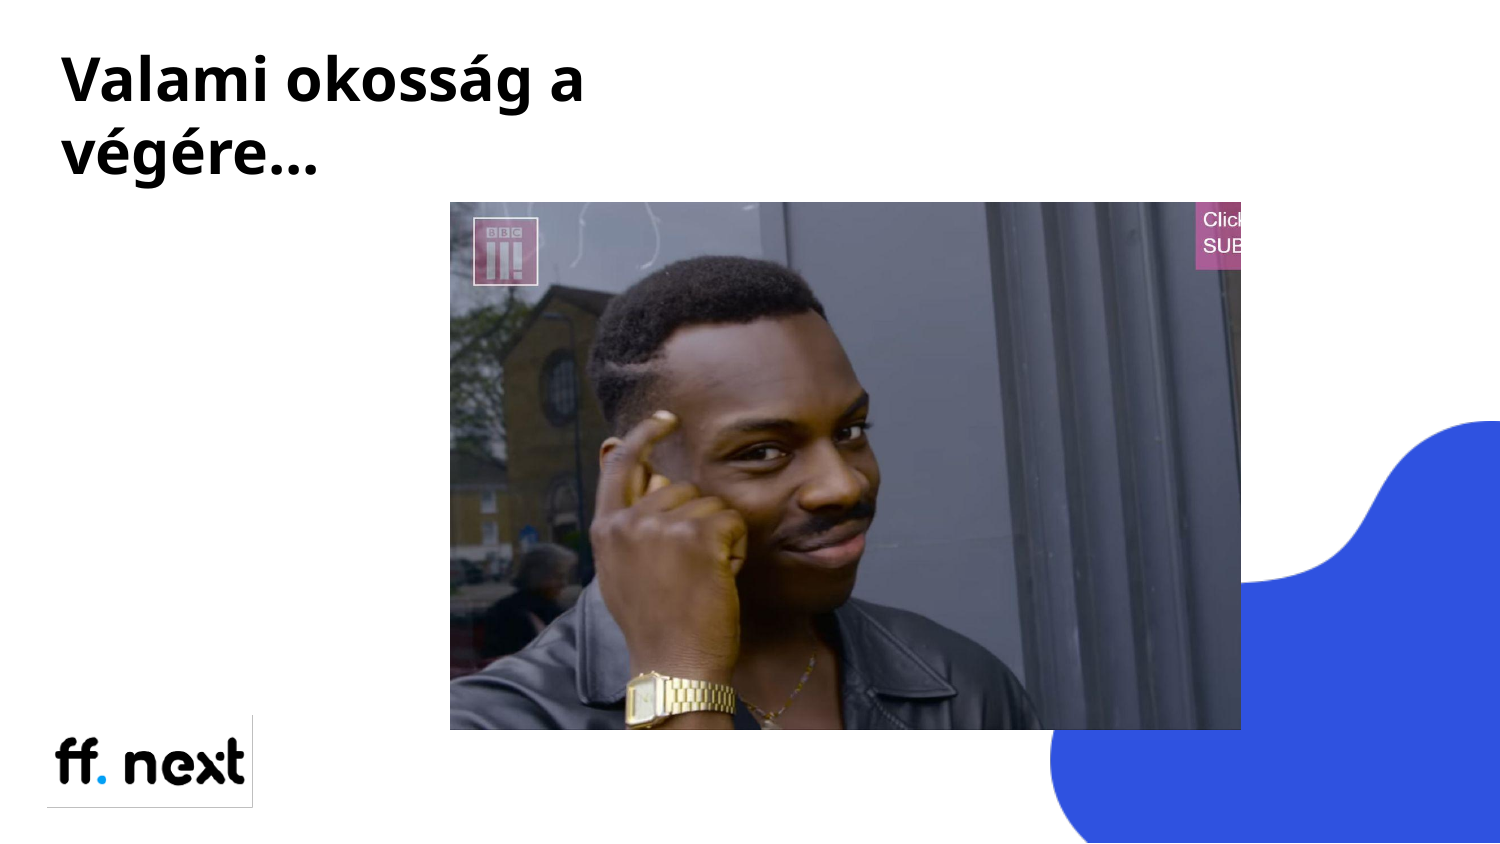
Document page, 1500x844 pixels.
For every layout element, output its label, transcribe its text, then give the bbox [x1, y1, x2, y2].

picture [46, 713, 253, 809]
picture [450, 202, 1500, 844]
title Valami okosság a végére... [46, 25, 651, 203]
